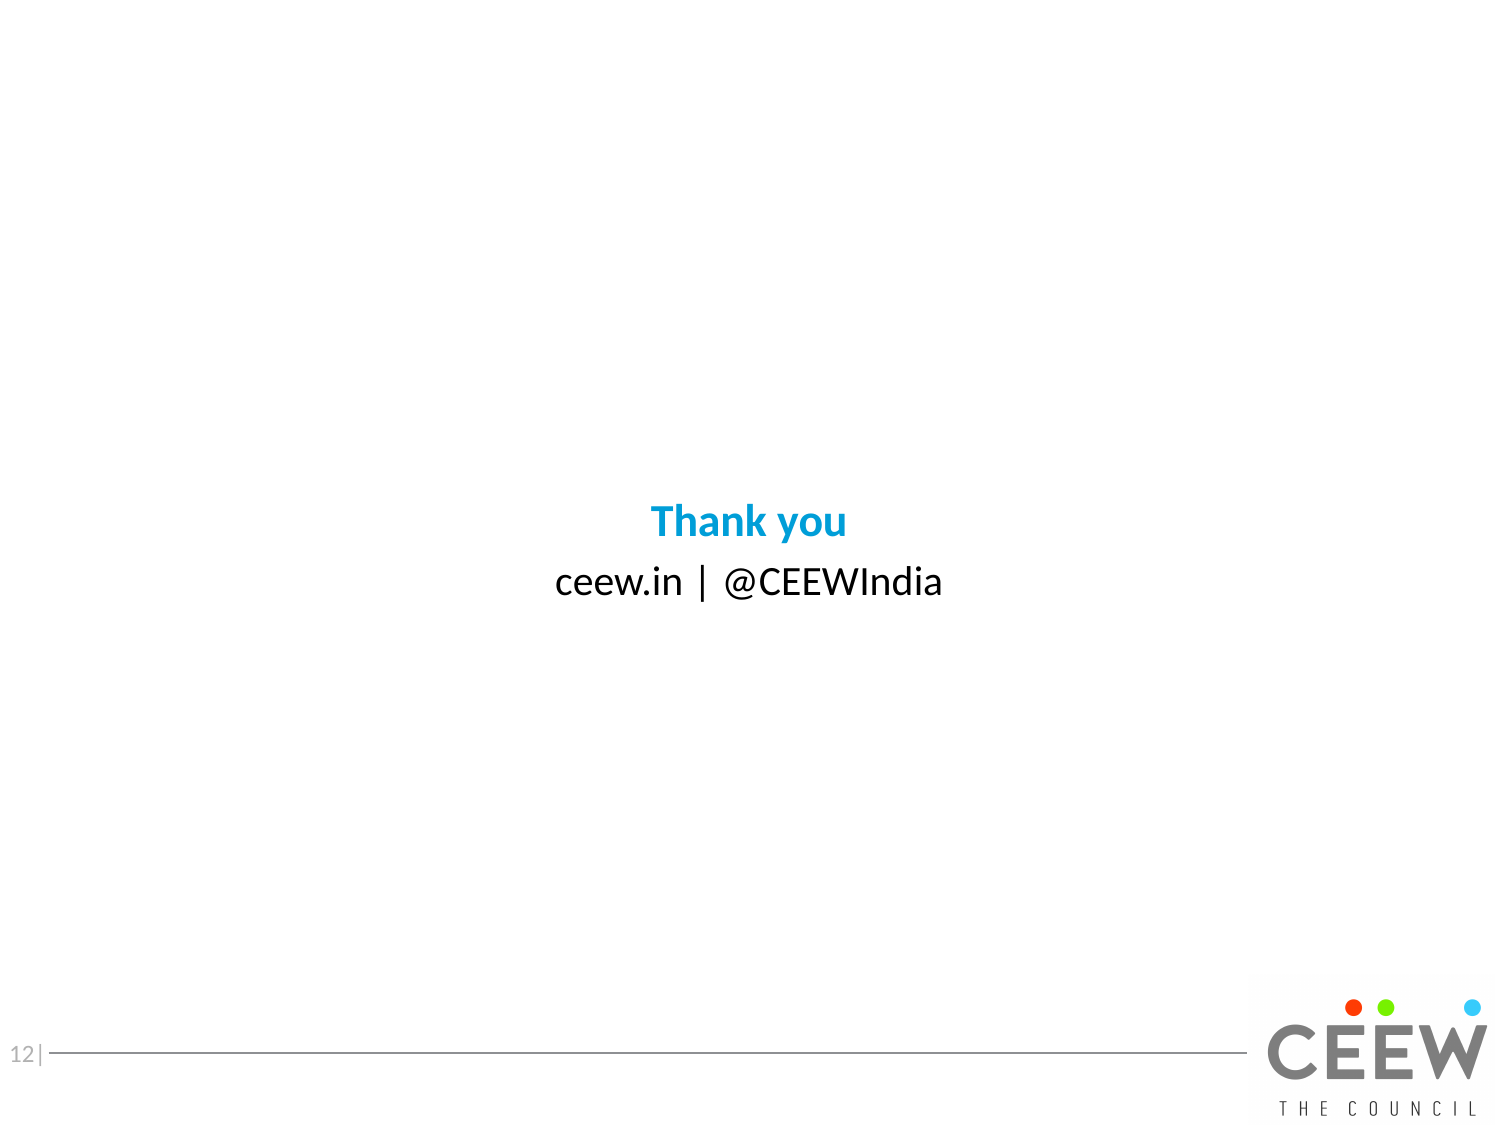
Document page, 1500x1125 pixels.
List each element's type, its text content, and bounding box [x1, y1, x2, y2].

picture [1248, 974, 1495, 1125]
list Thank you ceew.in | @CEEWIndia [101, 162, 1398, 947]
slide_number 12| [0, 1022, 62, 1083]
